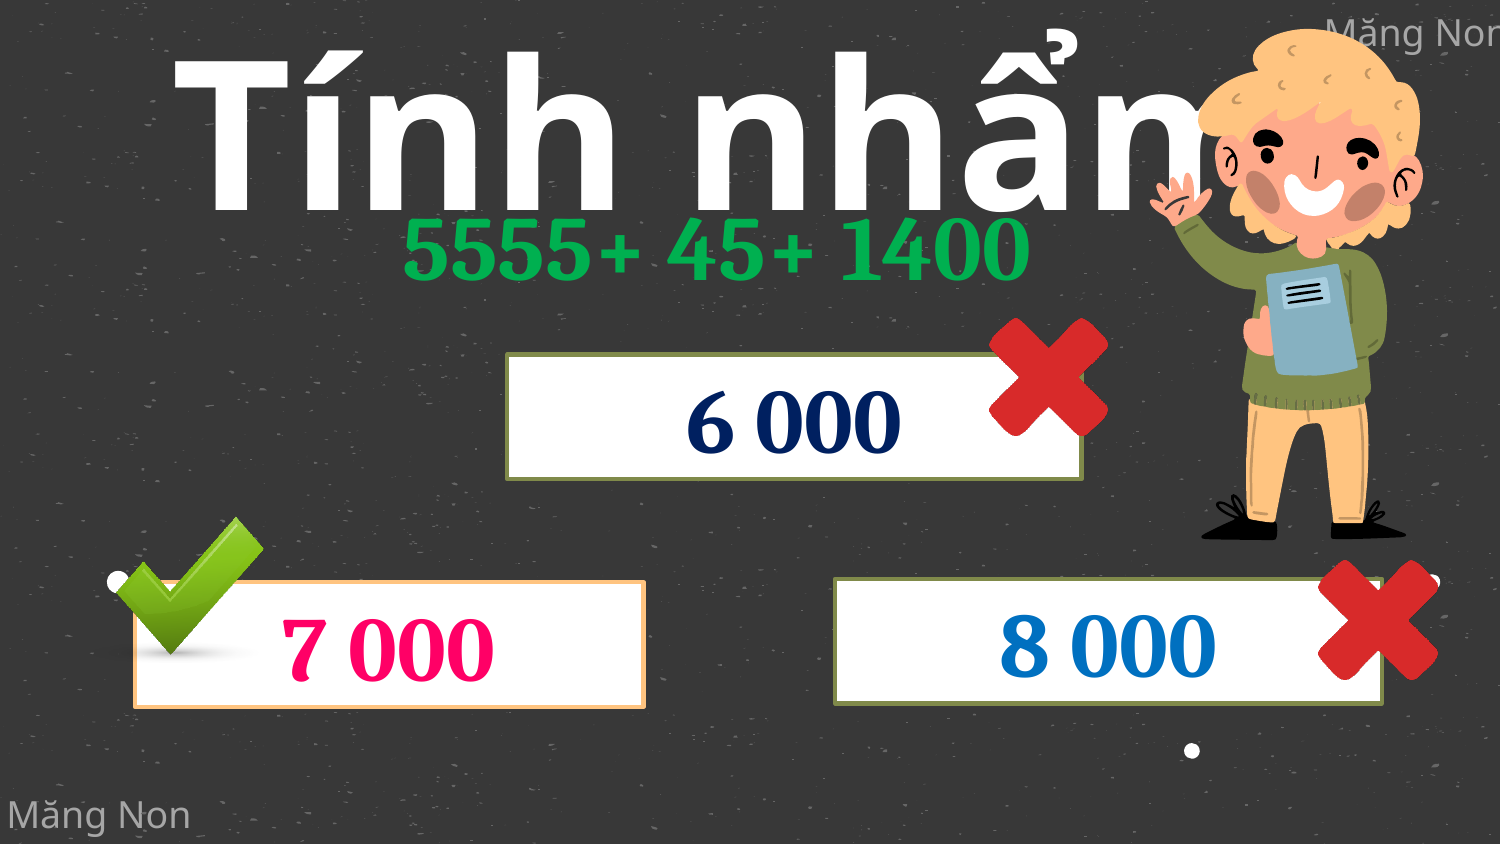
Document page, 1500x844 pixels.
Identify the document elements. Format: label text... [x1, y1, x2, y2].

text_box 5555+ 45+ 1400 [387, 181, 1144, 307]
picture [1317, 560, 1439, 681]
text_box 6 000 [505, 352, 1084, 481]
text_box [1149, 28, 1424, 541]
text_box 7 000 [133, 580, 646, 709]
text_box 8 000 [833, 577, 1384, 706]
subtitle Tính nhẩm [0, 1, 1458, 307]
picture [90, 515, 265, 665]
picture [989, 318, 1109, 436]
text_box [1184, 743, 1200, 759]
